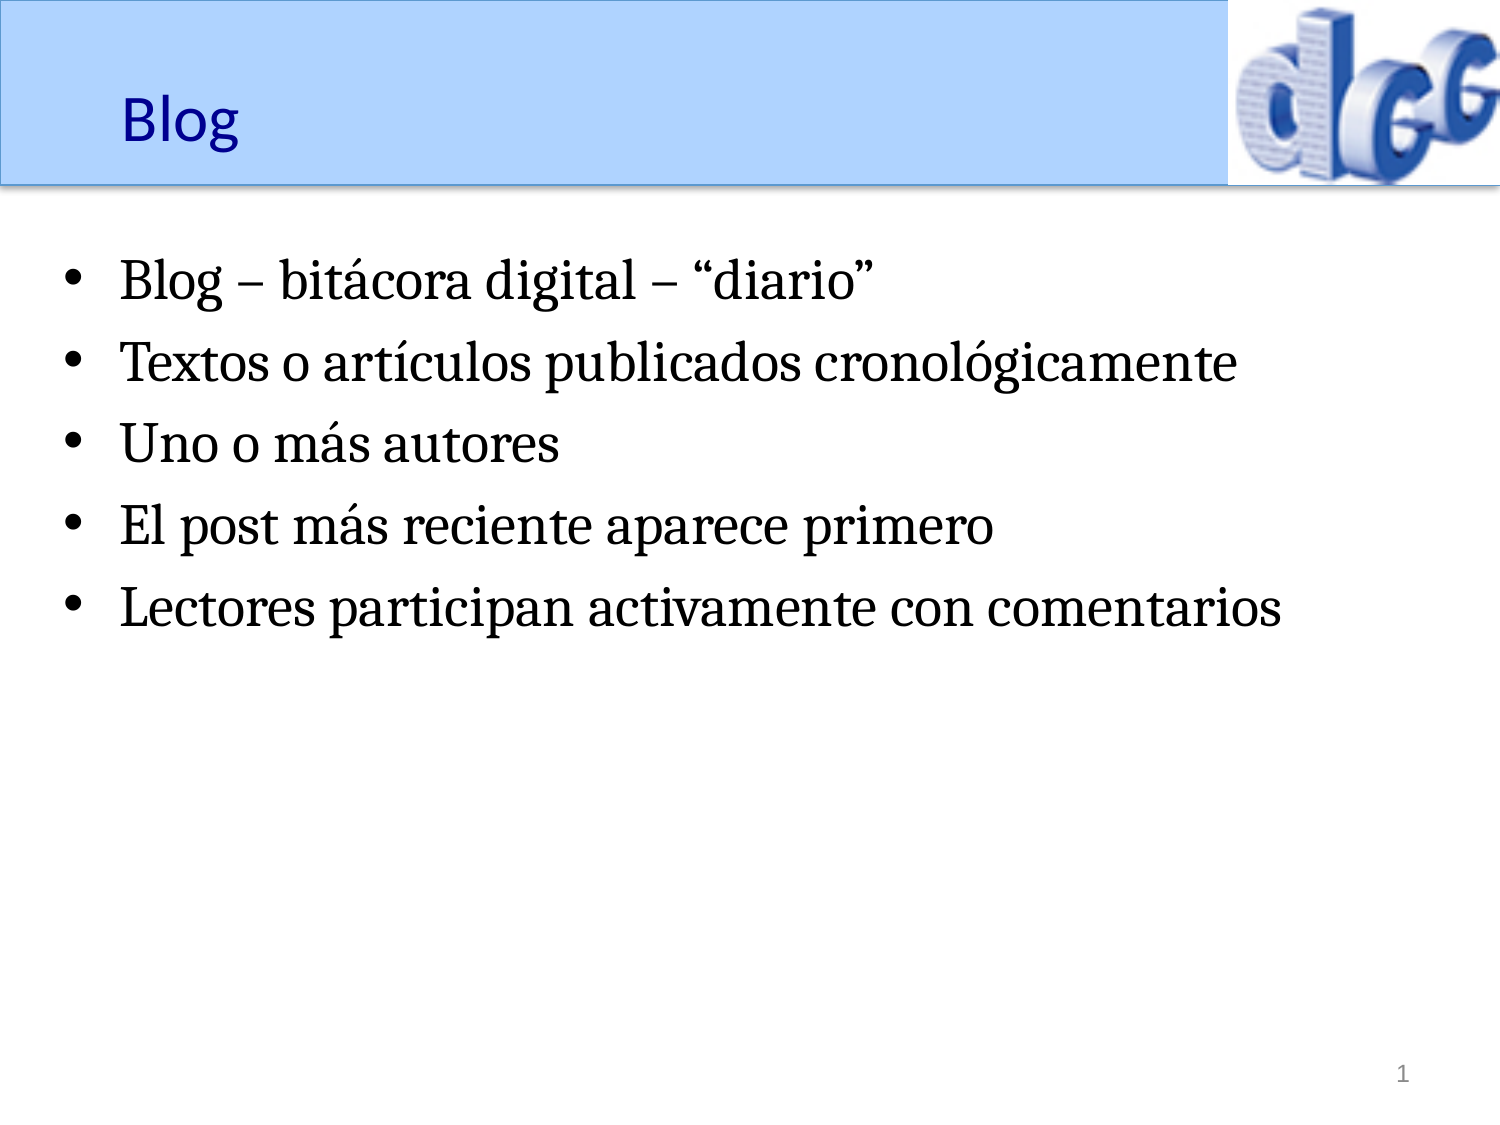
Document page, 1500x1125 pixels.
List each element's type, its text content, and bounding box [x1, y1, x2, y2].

picture [1228, 0, 1500, 185]
title Blog [106, 45, 1075, 185]
list Blog – bitácora digital – “diario” Textos o artículos publicados cronológicamente Uno o más autores El post más reciente aparece primero Lectores participan activamente con comentarios [48, 234, 1399, 977]
slide_number 1 [1074, 1042, 1425, 1103]
